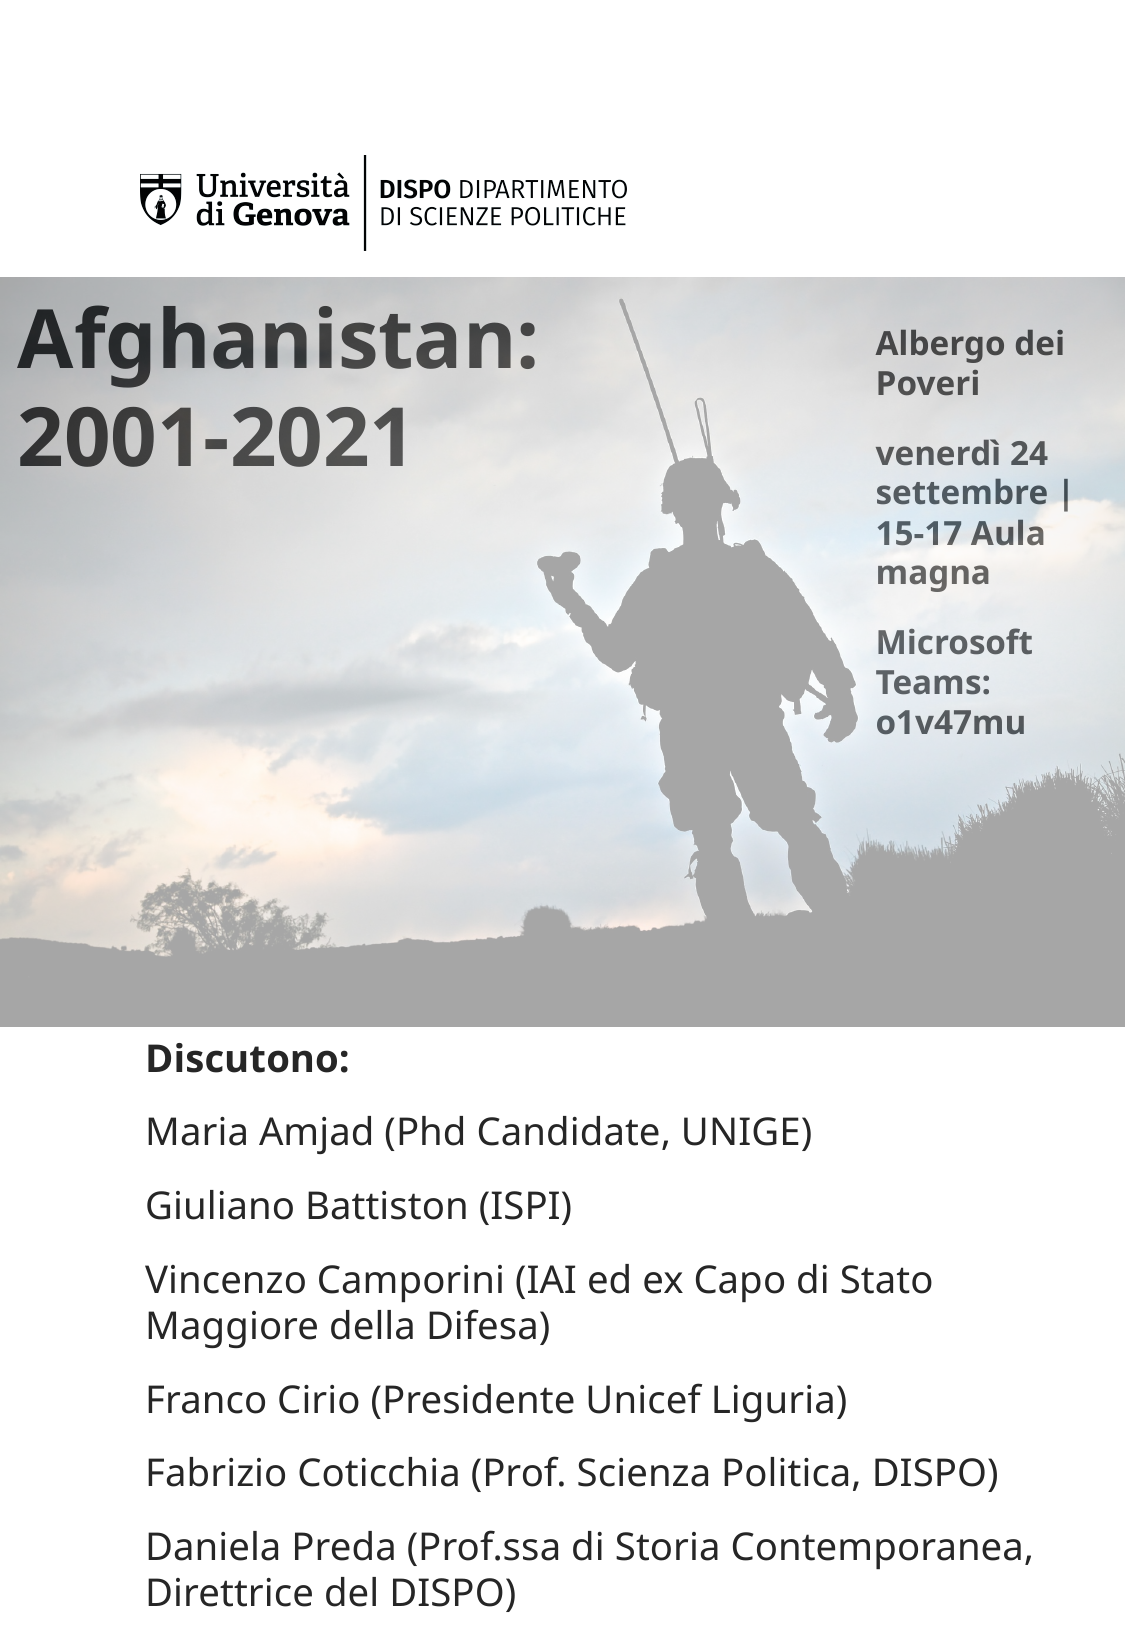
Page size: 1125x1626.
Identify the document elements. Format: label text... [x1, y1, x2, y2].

picture [140, 155, 627, 251]
picture [0, 277, 1125, 1027]
subtitle Discutono: Maria Amjad (Phd Candidate, UNIGE) Giuliano Battiston (ISPI) Vincenzo Camporini (IAI ed ex Capo di Stato Maggiore della Difesa) Franco Cirio (Presidente Unicef Liguria) Fabrizio Coticchia (Prof. Scienza Politica, DISPO) Daniela Preda (Prof.ssa di Storia Contemporanea, Direttrice del DISPO) [130, 1027, 1125, 1625]
